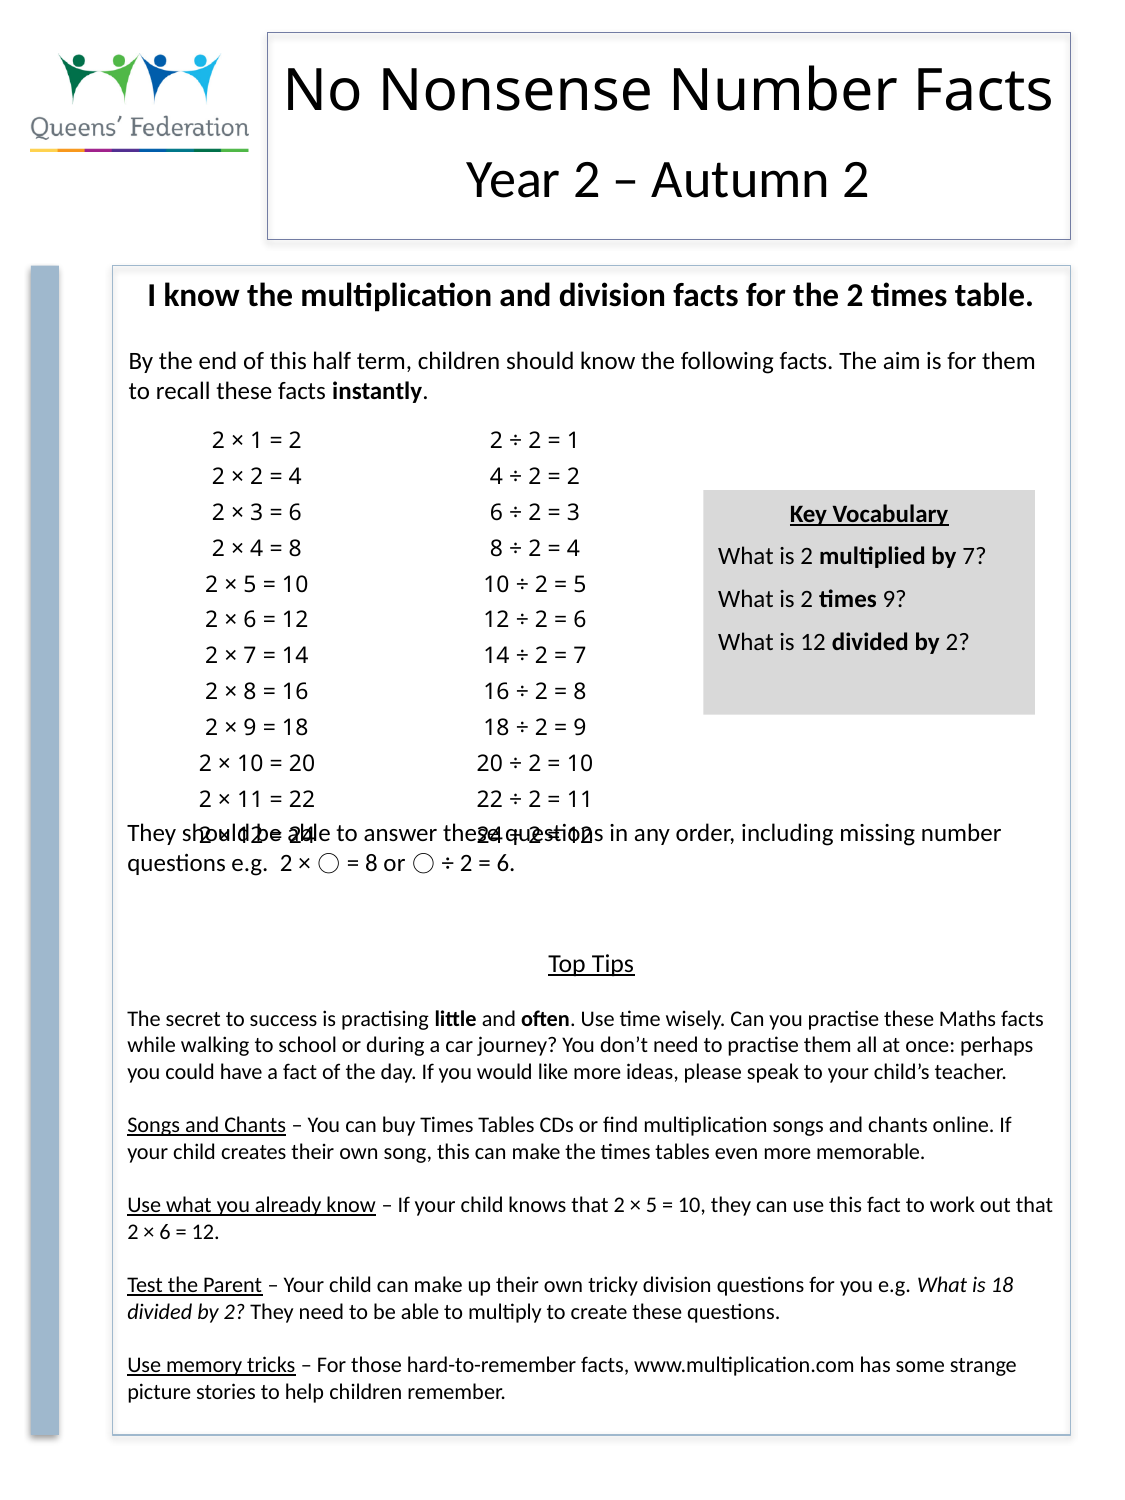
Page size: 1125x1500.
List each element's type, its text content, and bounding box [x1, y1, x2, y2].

picture [30, 53, 249, 152]
list Key Vocabulary What is 2 multiplied by 7? What is 2 times 9? What is 12 divided by 2? [703, 490, 1035, 715]
list Top Tips The secret to success is practising little and often. Use time wisely. Can you practise these Maths facts while walking to school or during a car journey? You don’t need to practise them all at once: perhaps you could have a fact of the day. If you would like more ideas, please speak to your child’s teacher. Songs and Chants – You can buy Times Tables CDs or find multiplication songs and chants online. If your child creates their own song, this can make the times tables even more memorable. Use what you already know – If your child knows that 2 × 5 = 10, they can use this fact to work out that 2 × 6 = 12. Test the Parent – Your child can make up their own tricky division questions for you e.g. What is 18 divided by 2? They need to be able to multiply to create these questions. Use memory tricks – For those hard-to-remember facts, www.multiplication.com has some strange picture stories to help children remember. [112, 938, 1071, 1436]
table_header 2 × 1 = 2 2 × 2 = 4 2 × 3 = 6 2 × 4 = 8 2 × 5 = 10 2 × 6 = 12 2 × 7 = 14 2 × 8 = 16 2 × 9 = 18 2 × 10 = 20 2 × 11 = 22 2 × 12 = 24 [118, 419, 396, 809]
list They should be able to answer these questions in any order, including missing number questions e.g. 2 × ⃝ = 8 or ⃝ ÷ 2 = 6. [112, 809, 1071, 910]
table_header 2 ÷ 2 = 1 4 ÷ 2 = 2 6 ÷ 2 = 3 8 ÷ 2 = 4 10 ÷ 2 = 5 12 ÷ 2 = 6 14 ÷ 2 = 7 16 ÷ 2 = 8 18 ÷ 2 = 9 20 ÷ 2 = 10 22 ÷ 2 = 11 24 ÷ 2 = 12 [396, 419, 674, 809]
list Year 2 – Autumn 2 [267, 135, 1071, 240]
list I know the multiplication and division facts for the 2 times table. [112, 265, 1071, 349]
